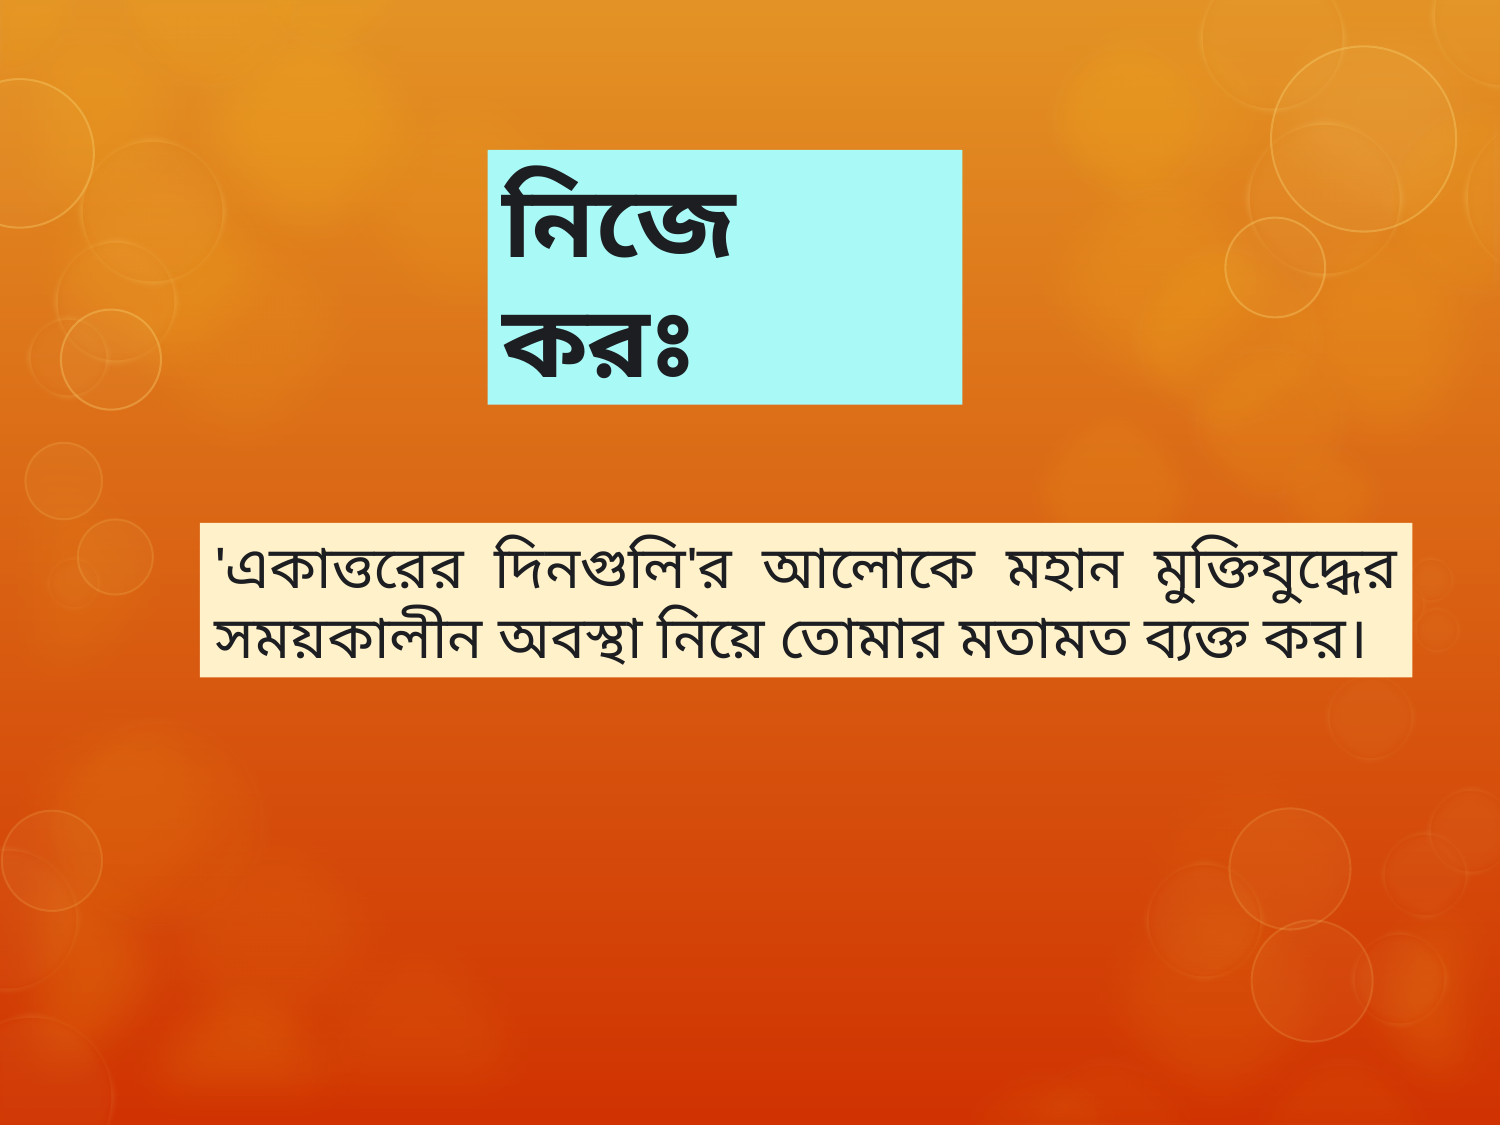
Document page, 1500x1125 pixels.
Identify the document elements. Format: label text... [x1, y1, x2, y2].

text_box 'একাত্তরের দিনগুলি'র আলোকে মহান মুক্তিযুদ্ধের সময়কালীন অবস্থা নিয়ে তোমার মতামত ব্যক্ত কর। [199, 522, 1413, 678]
text_box নিজে করঃ [487, 149, 963, 405]
